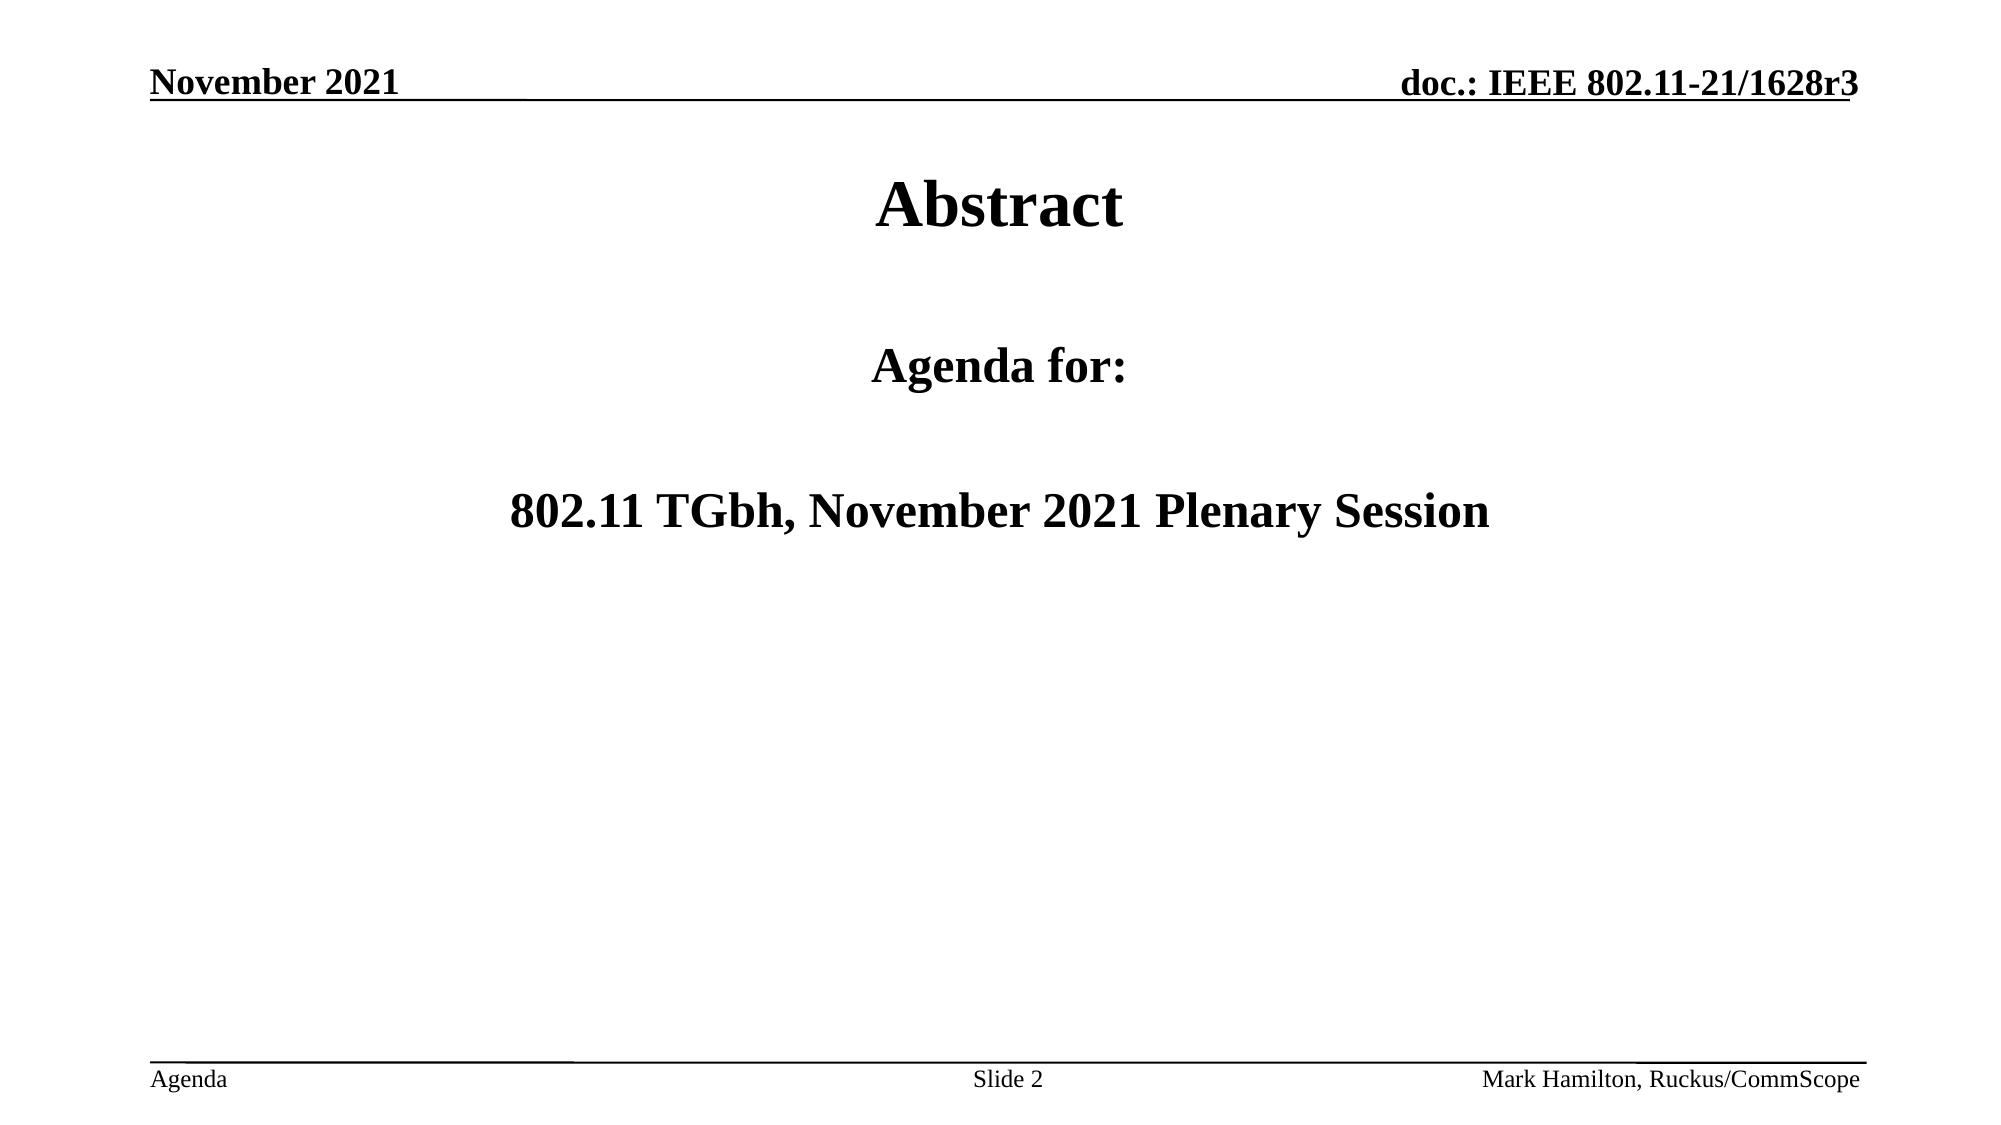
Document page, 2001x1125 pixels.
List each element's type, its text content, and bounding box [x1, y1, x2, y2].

list Agenda for: 802.11 TGbh, November 2021 Plenary Session [149, 324, 1850, 1000]
slide_number Slide 2 [950, 1061, 1067, 1123]
title Abstract [149, 112, 1850, 288]
